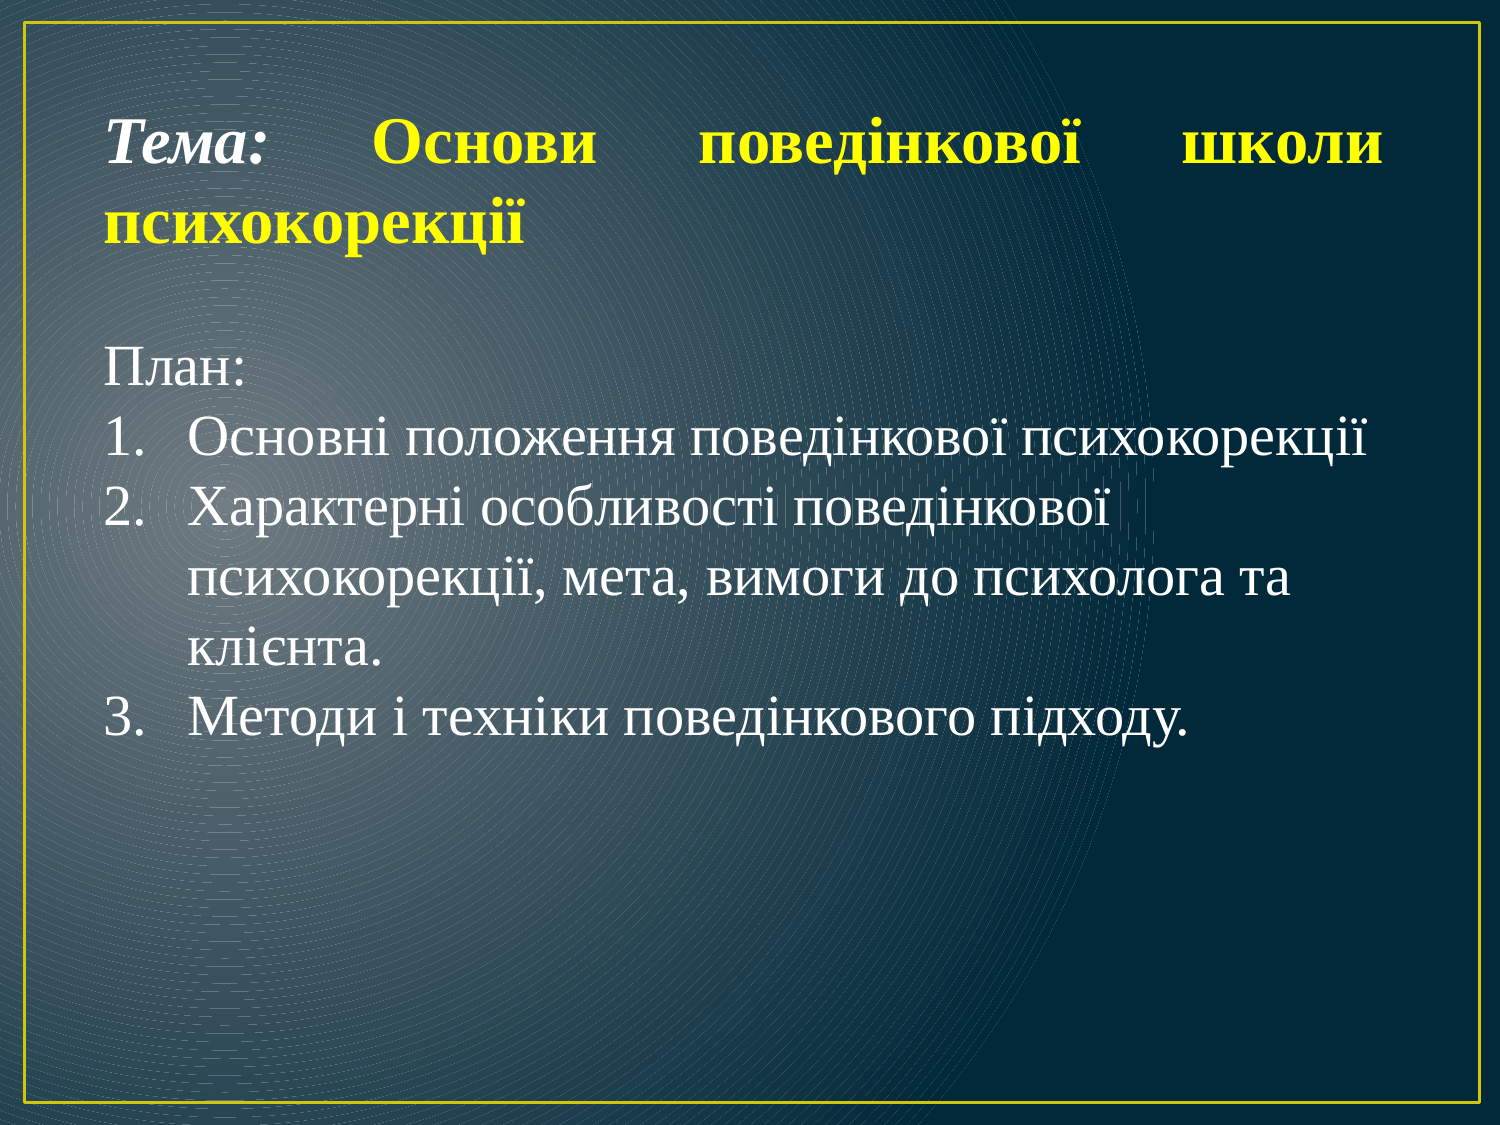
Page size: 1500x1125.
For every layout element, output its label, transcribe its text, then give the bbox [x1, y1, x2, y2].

text_box Тема: Основи поведінкової школи психокорекції План: Основні положення поведінкової психокорекції Характерні особливості поведінкової психокорекції, мета, вимоги до психолога та клієнта. Методи і техніки поведінкового підходу. [88, 90, 1400, 755]
